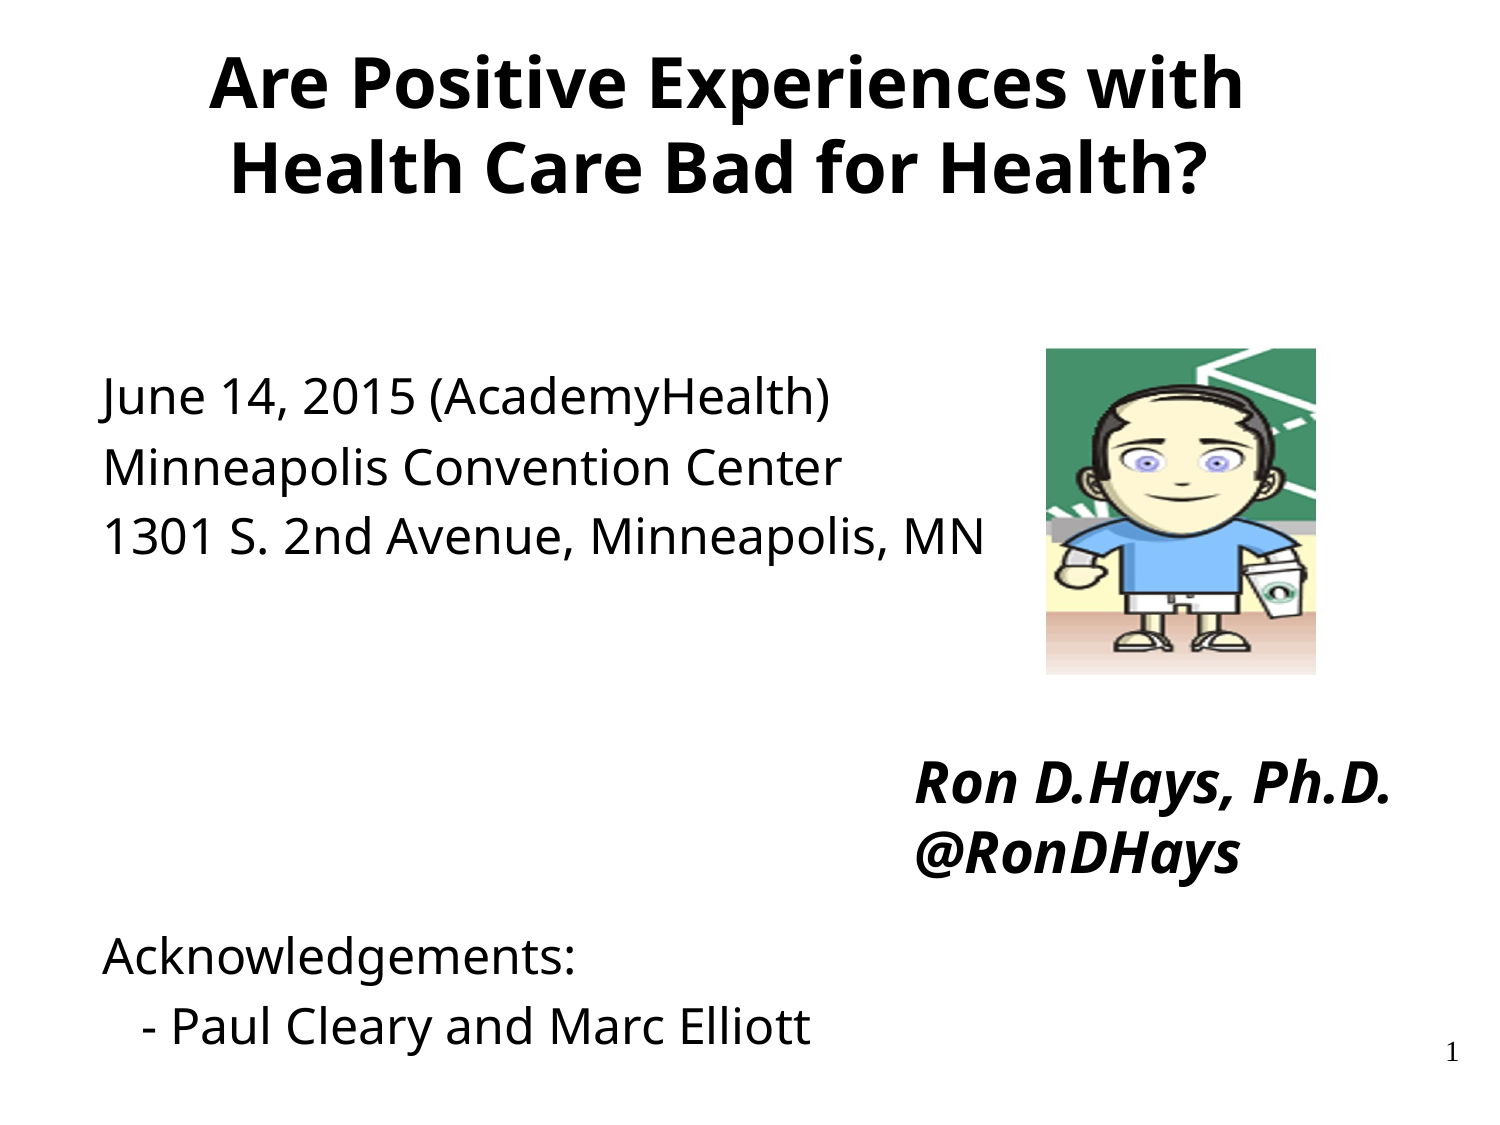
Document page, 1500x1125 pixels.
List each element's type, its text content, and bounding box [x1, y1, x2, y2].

text_box Ron D.Hays, Ph.D. @RonDHays [899, 737, 1500, 893]
title Are Positive Experiences with Health Care Bad for Health? [0, 24, 1476, 216]
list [824, 249, 1476, 781]
slide_number 1 [1080, 1024, 1476, 1103]
list June 14, 2015 (AcademyHealth) Minneapolis Convention Center 1301 S. 2nd Avenue, Minneapolis, MN Acknowledgements: - Paul Cleary and Marc Elliott [87, 287, 1169, 1006]
